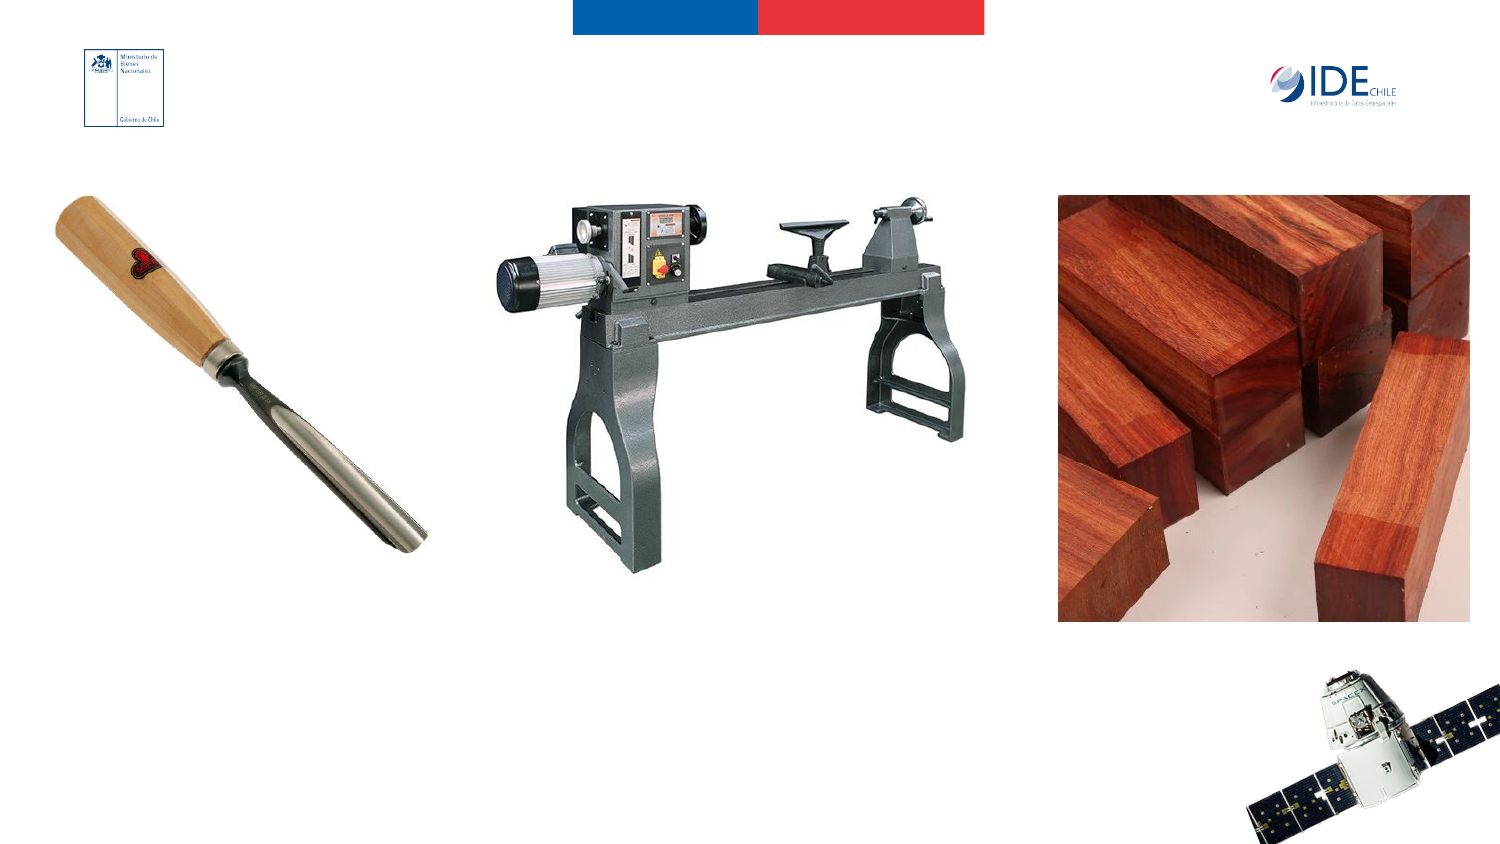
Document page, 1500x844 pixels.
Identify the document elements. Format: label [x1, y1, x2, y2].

picture [44, 179, 435, 570]
picture [1311, 100, 1396, 107]
picture [84, 49, 164, 127]
picture [488, 179, 975, 578]
picture [1370, 88, 1396, 96]
picture [1057, 194, 1500, 844]
